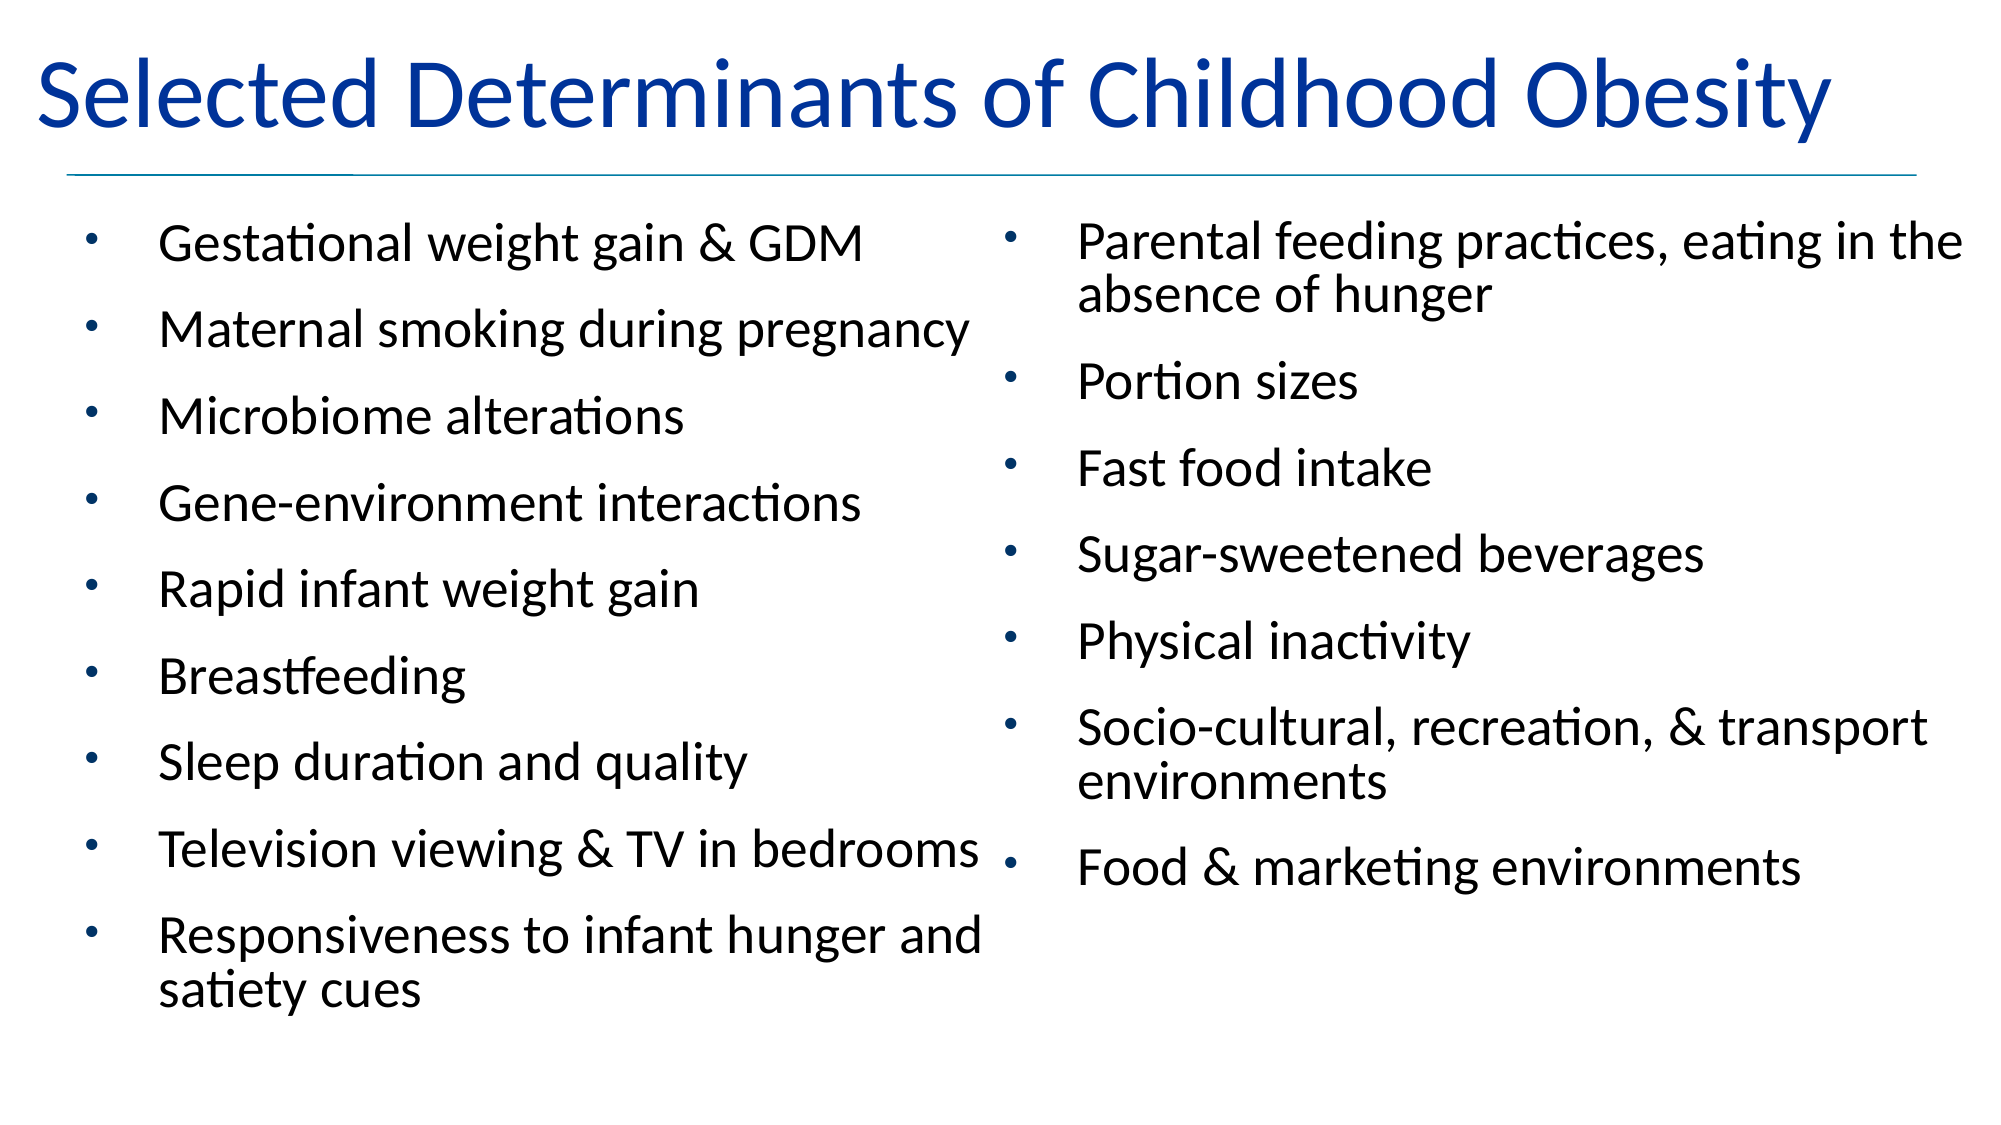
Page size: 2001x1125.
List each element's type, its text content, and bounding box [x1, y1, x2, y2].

list Gestational weight gain & GDM Maternal smoking during pregnancy Microbiome alterations Gene-environment interactions Rapid infant weight gain Breastfeeding Sleep duration and quality Television viewing & TV in bedrooms Responsiveness to infant hunger and satiety cues [68, 211, 1023, 1125]
title Selected Determinants of Childhood Obesity [21, 24, 1989, 150]
list Parental feeding practices, eating in the absence of hunger Portion sizes Fast food intake Sugar-sweetened beverages Physical inactivity Socio-cultural, recreation, & transport environments Food & marketing environments [987, 209, 1995, 1125]
